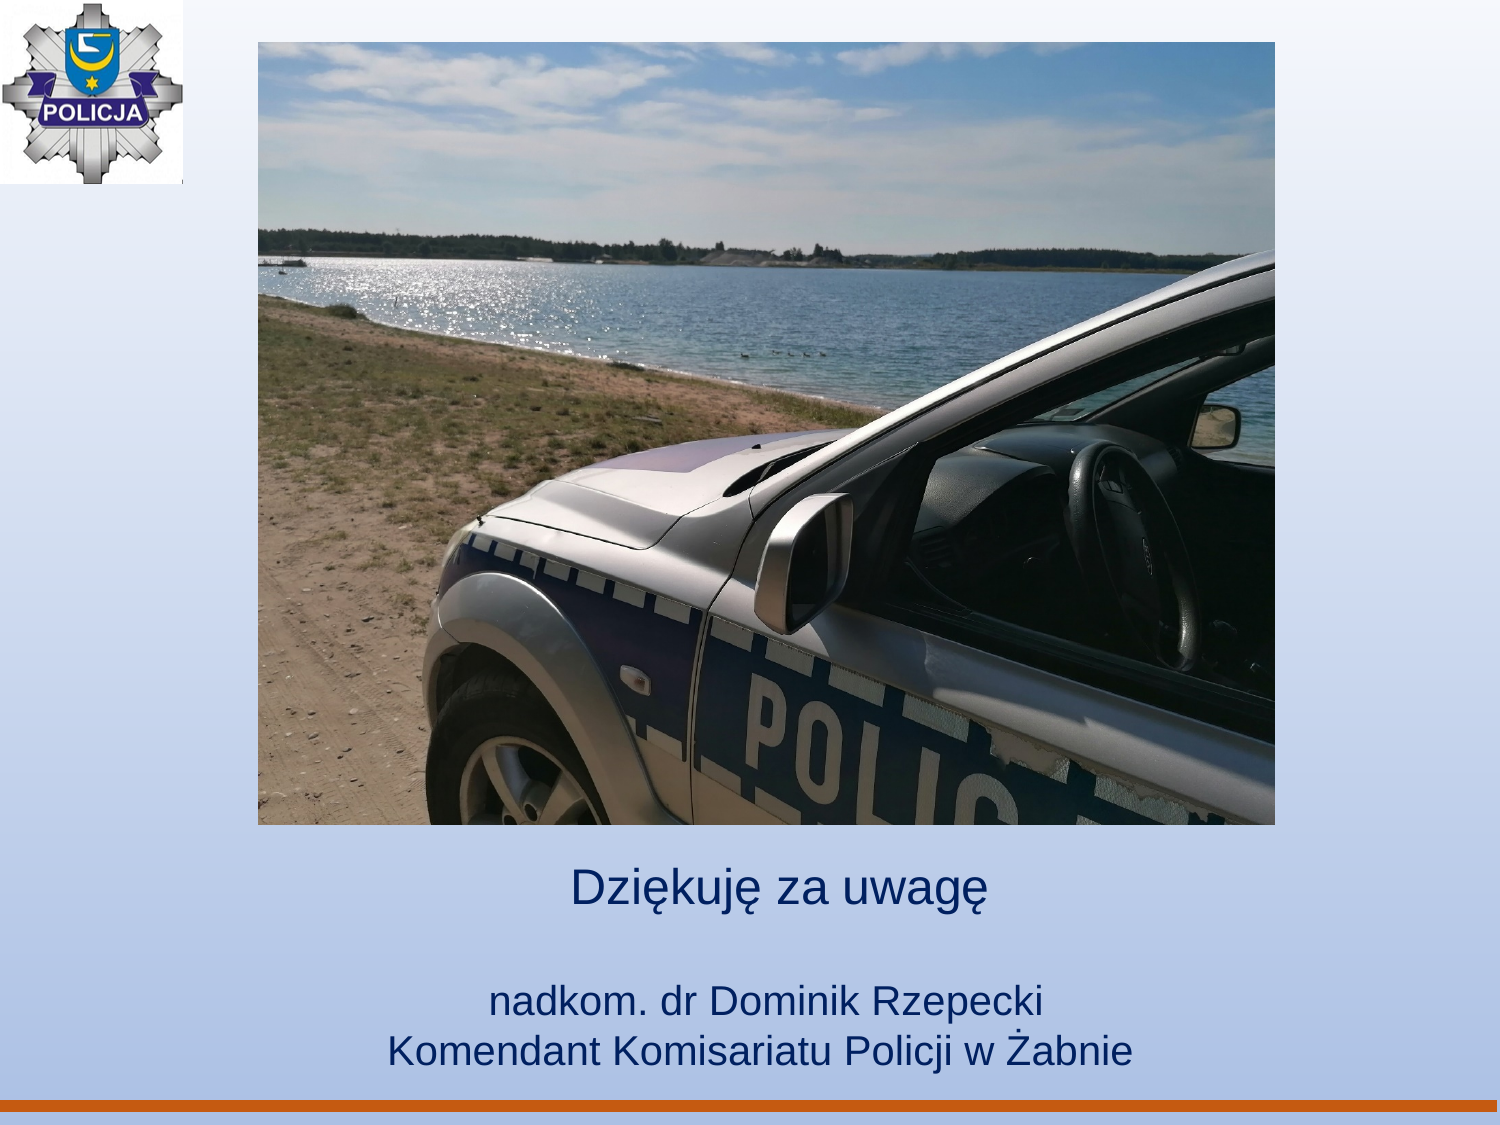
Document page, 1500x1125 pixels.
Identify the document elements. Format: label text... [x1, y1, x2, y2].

text_box Dziękuję za uwagę nadkom. dr Dominik Rzepecki Komendant Komisariatu Policji w Żabnie [152, 846, 1381, 1082]
text_box ” [230, 30, 1341, 166]
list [258, 42, 1275, 825]
picture [0, 0, 183, 184]
